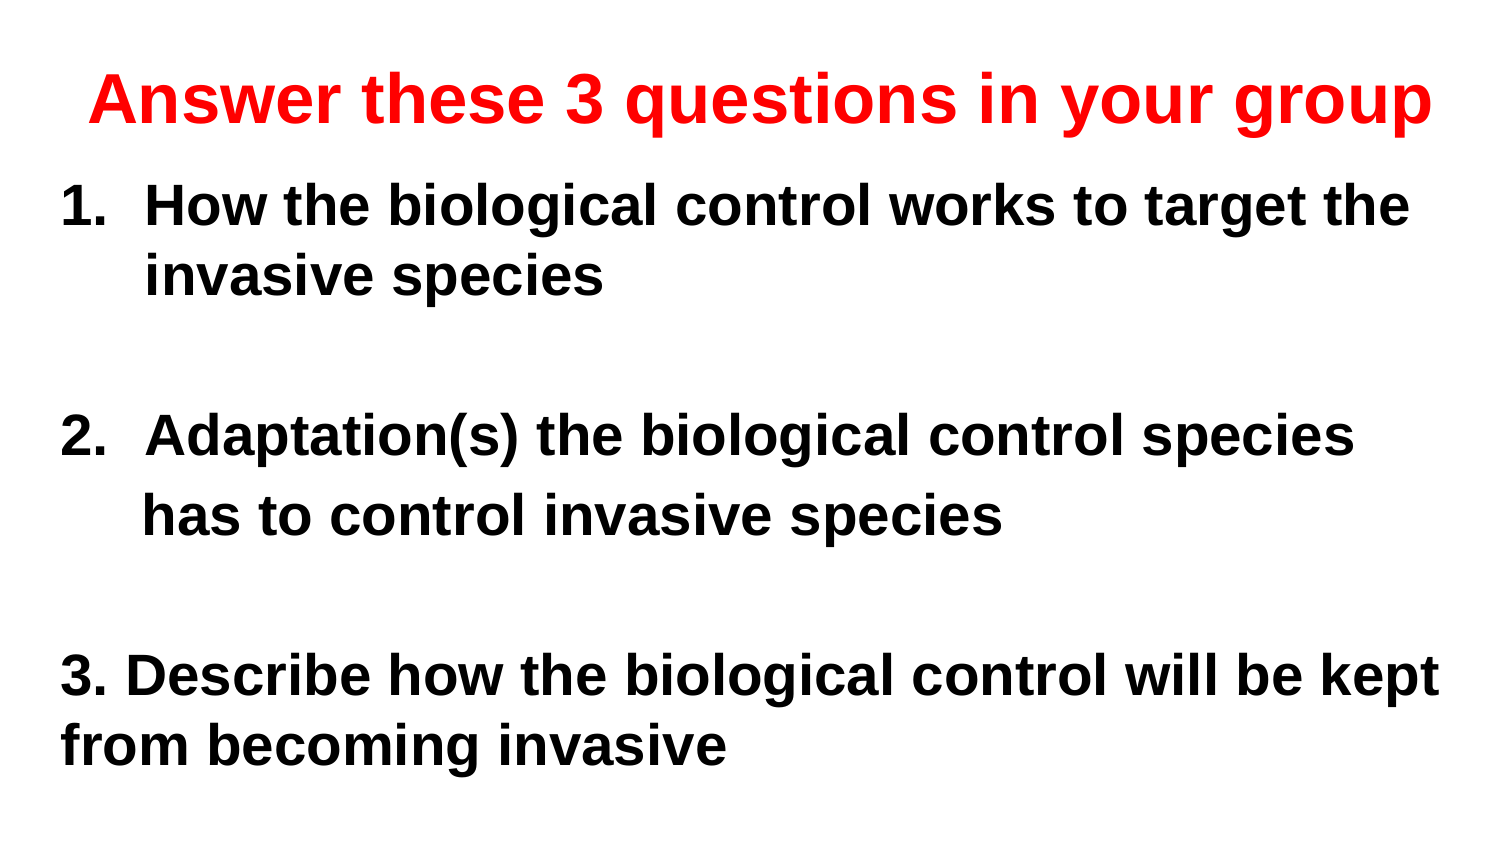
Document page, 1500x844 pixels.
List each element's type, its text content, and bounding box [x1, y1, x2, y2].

title Answer these 3 questions in your group [72, 11, 1500, 153]
list How the biological control works to target the invasive species Adaptation(s) the biological control species has to control invasive species 3. Describe how the biological control will be kept from becoming invasive [45, 152, 1484, 764]
